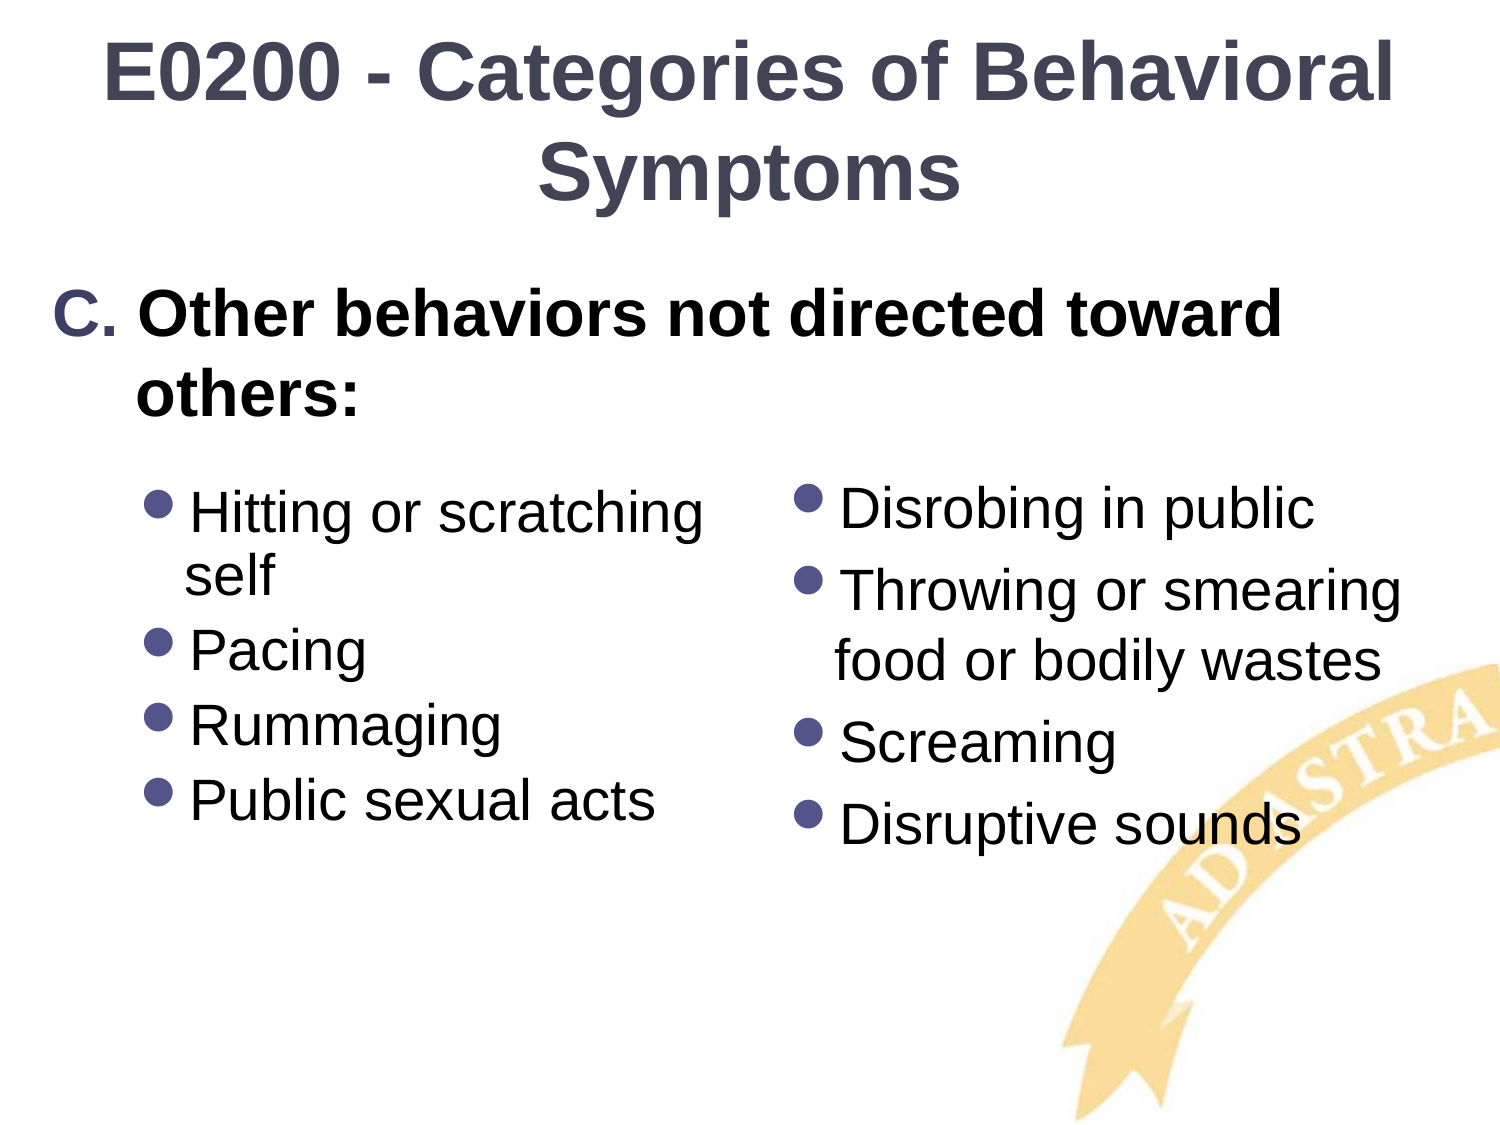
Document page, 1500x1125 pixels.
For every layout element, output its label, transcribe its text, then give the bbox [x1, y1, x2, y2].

list Disrobing in public Throwing or smearing food or bodily wastes Screaming Disruptive sounds [774, 462, 1438, 863]
picture [1059, 664, 1500, 1123]
text_box C. Other behaviors not directed toward others: [37, 262, 1500, 438]
title E0200 - Categories of Behavioral Symptoms [75, 0, 1425, 233]
list Hitting or scratching self Pacing Rummaging Public sexual acts [125, 474, 774, 838]
